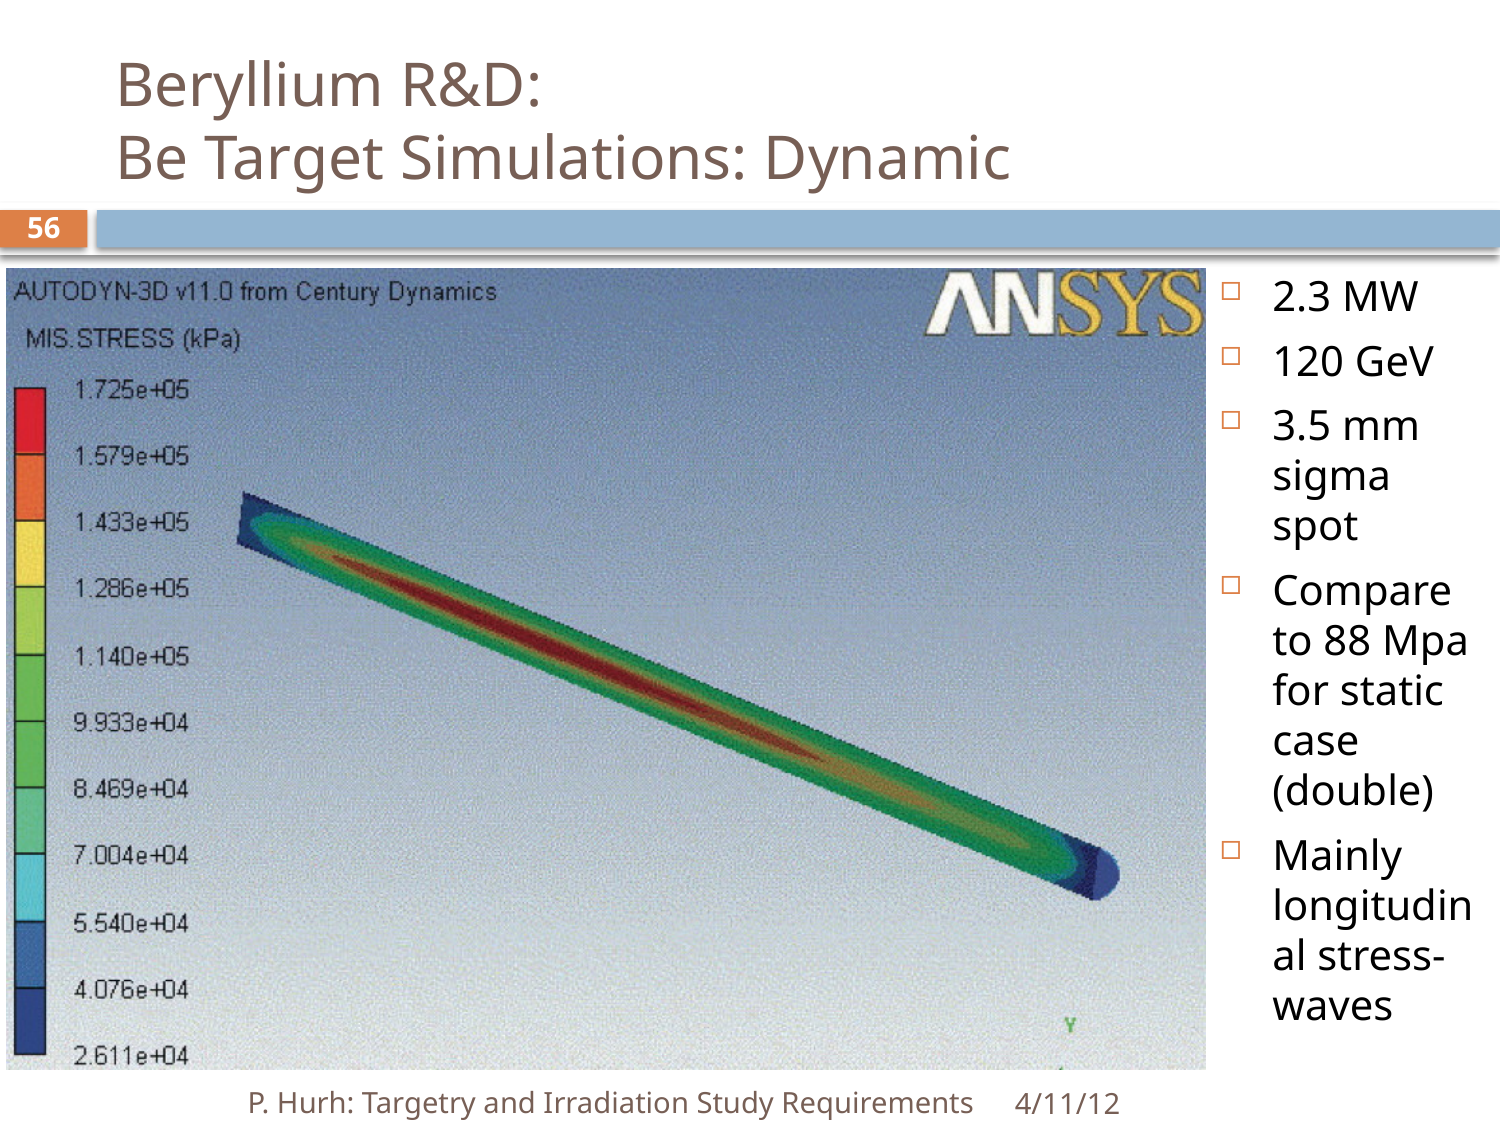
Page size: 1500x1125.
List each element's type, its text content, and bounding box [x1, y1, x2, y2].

picture [5, 268, 1206, 1070]
slide_number 56 [0, 208, 88, 249]
title Beryllium R&D: Be Target Simulations: Dynamic [100, 37, 1438, 200]
footer P. Hurh: Targetry and Irradiation Study Requirements [99, 1081, 990, 1125]
list 2.3 MW 120 GeV 3.5 mm sigma spot Compare to 88 Mpa for static case (double) Mainly longitudinal stress- waves [1205, 262, 1500, 1070]
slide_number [999, 1072, 1438, 1125]
